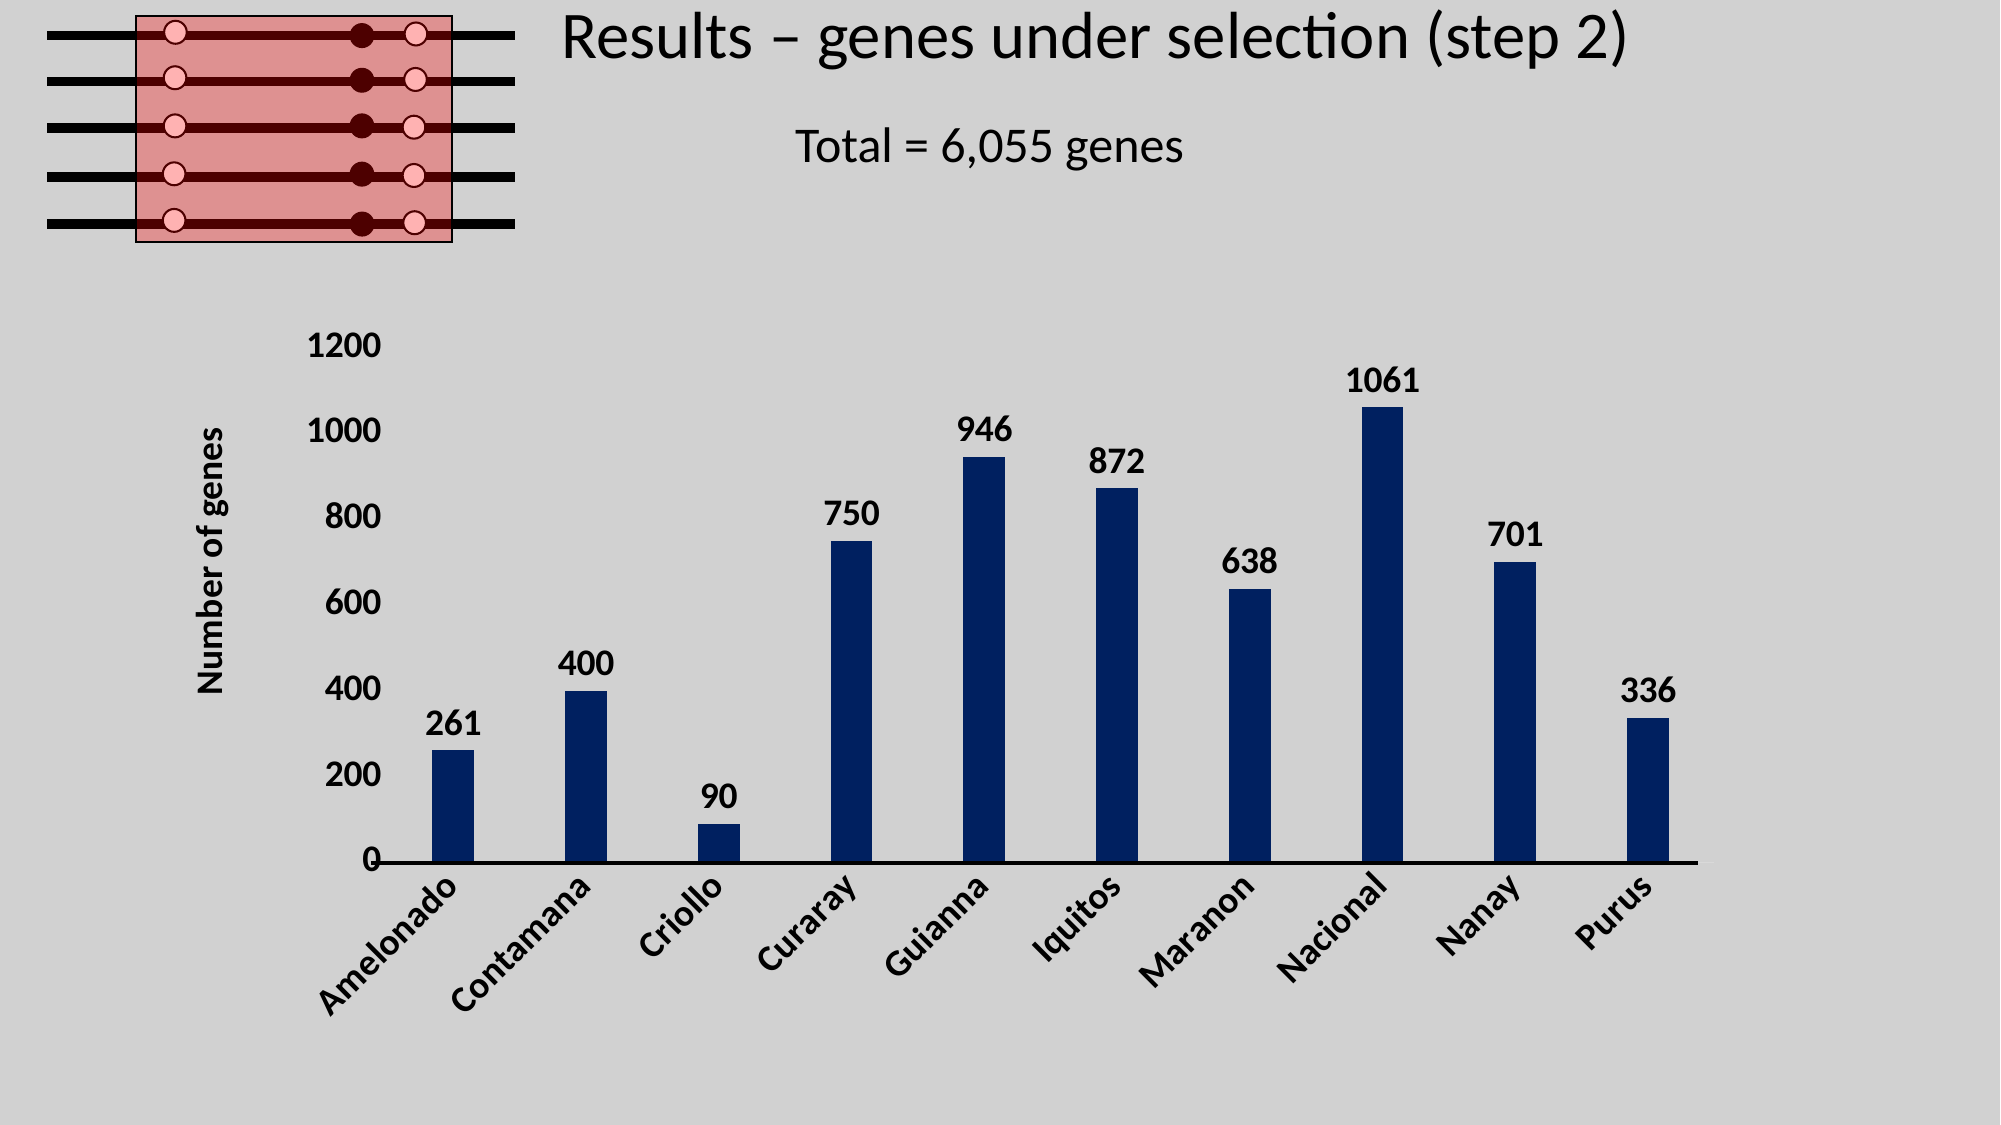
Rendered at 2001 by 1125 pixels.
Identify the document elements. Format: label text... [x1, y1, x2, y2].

chart [129, 217, 1750, 1111]
text_box Total = 6,055 genes [780, 105, 1220, 181]
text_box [47, 16, 515, 243]
text_box Results – genes under selection (step 2) [546, 0, 1671, 80]
